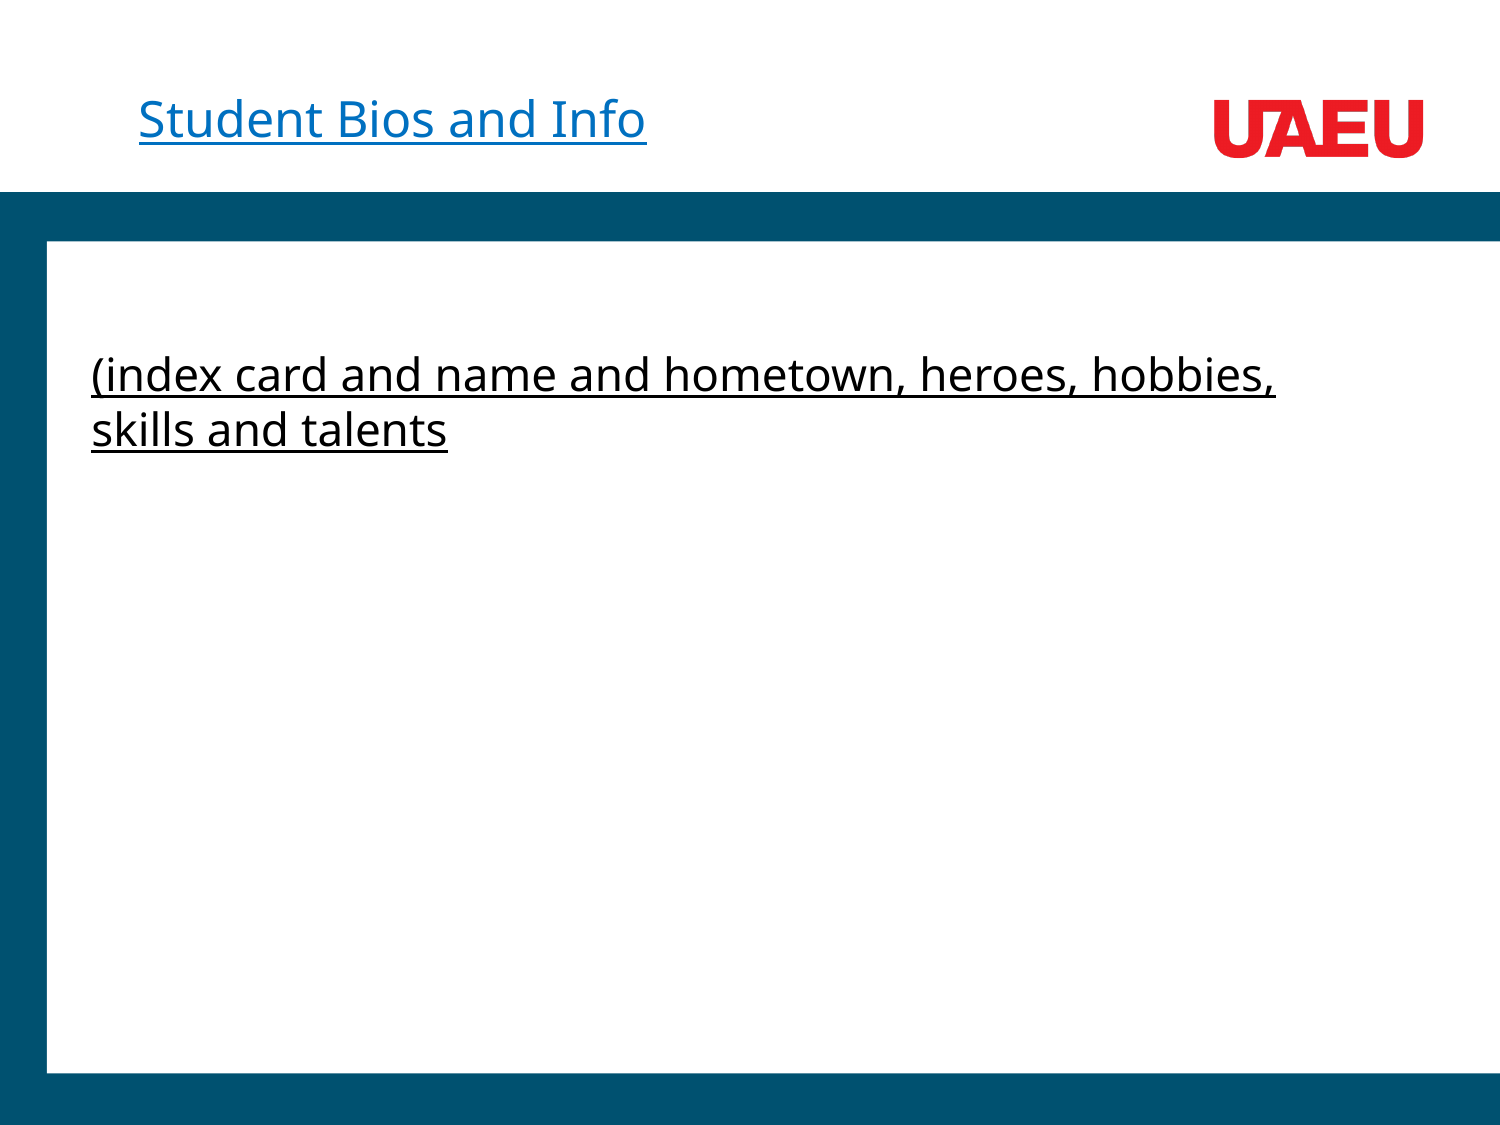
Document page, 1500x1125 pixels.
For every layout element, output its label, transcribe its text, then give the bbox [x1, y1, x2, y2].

picture [1232, 96, 1425, 159]
title Student Bios and Info [123, 42, 1232, 193]
text_box (index card and name and hometown, heroes, hobbies, skills and talents [76, 338, 1365, 463]
